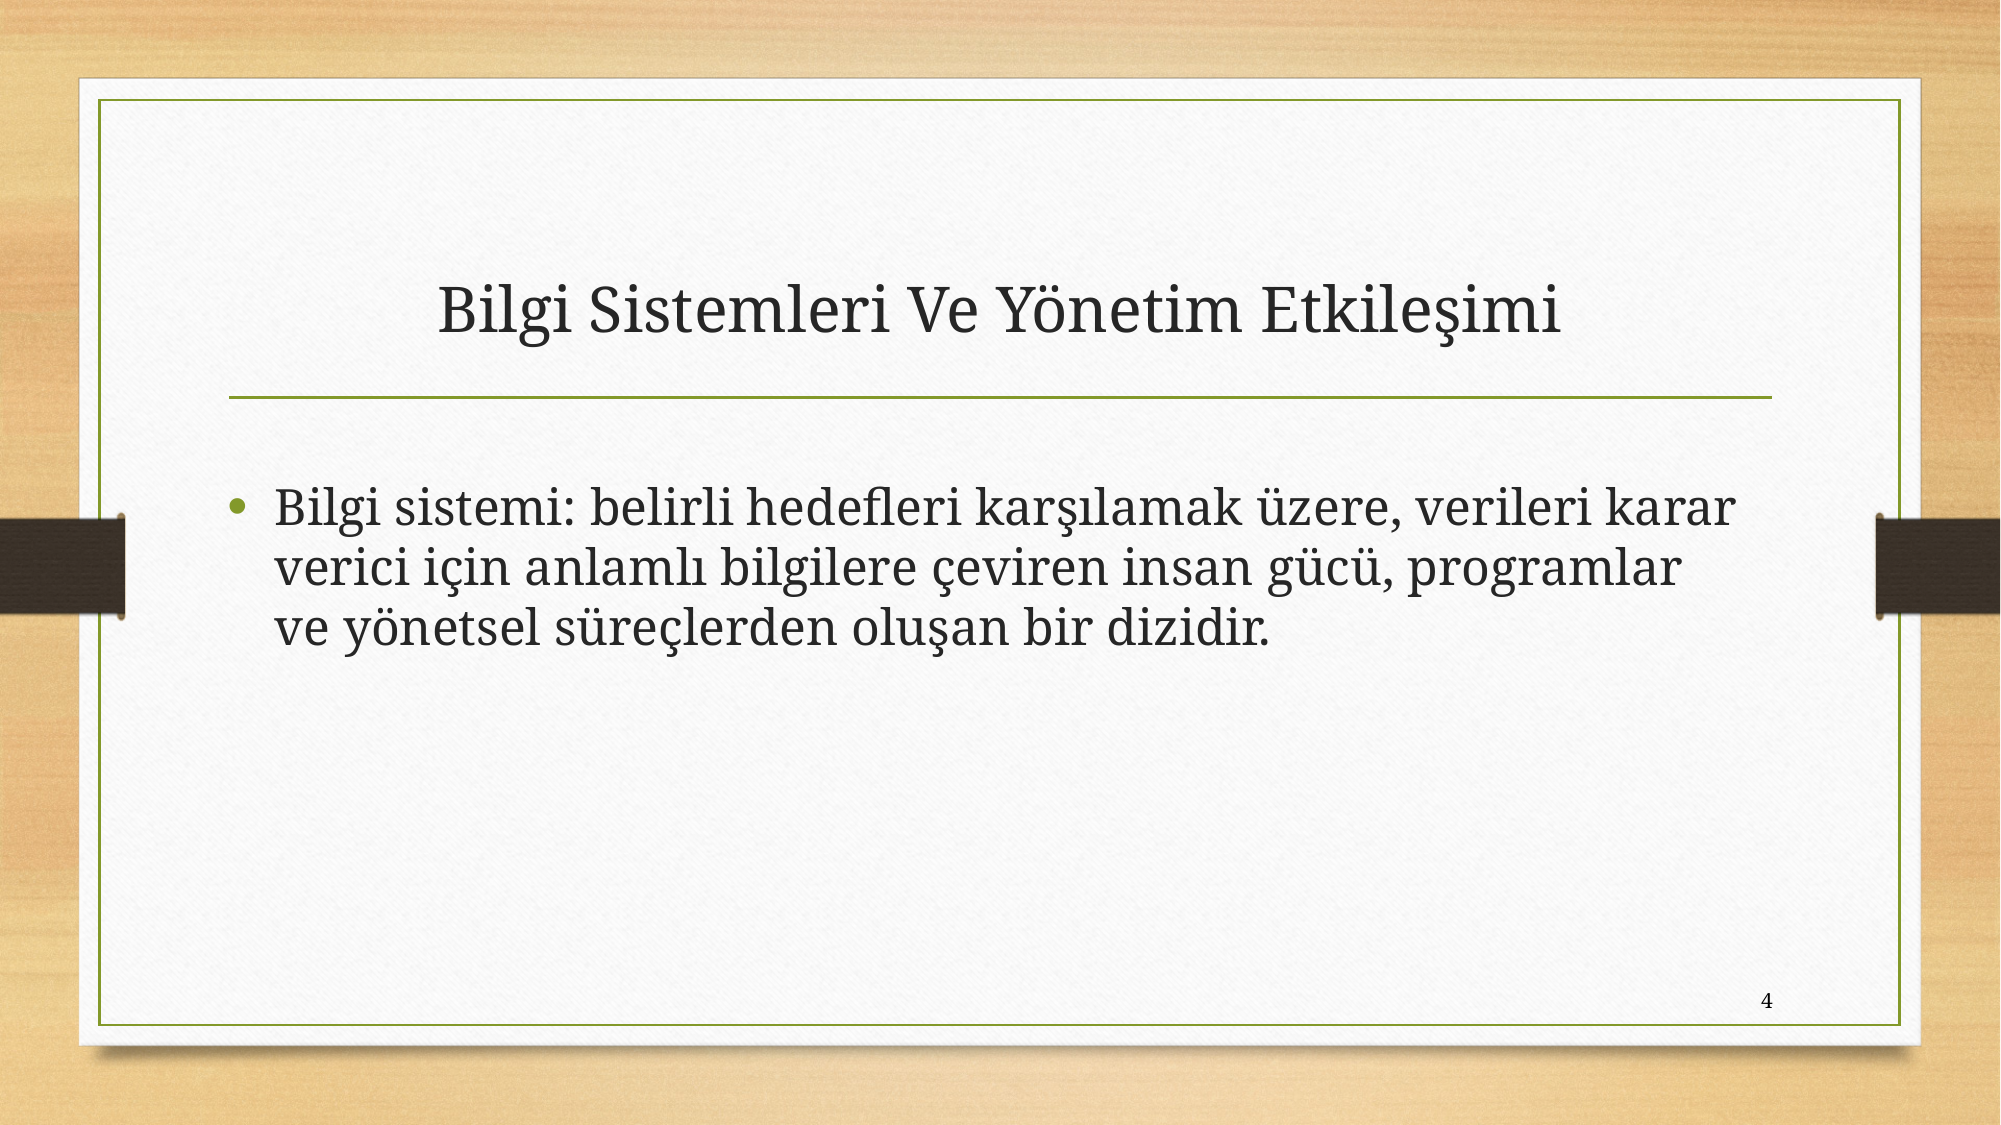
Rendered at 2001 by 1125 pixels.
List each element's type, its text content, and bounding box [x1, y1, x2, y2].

picture [0, 0, 2001, 1125]
slide_number 4 [1698, 979, 1788, 1025]
title Bilgi Sistemleri Ve Yönetim Etkileşimi [269, 183, 1731, 355]
list Bilgi sistemi: belirli hedefleri karşılamak üzere, verileri karar verici için anlamlı bilgilere çeviren insan gücü, programlar ve yönetsel süreçlerden oluşan bir dizidir. [212, 467, 1766, 935]
